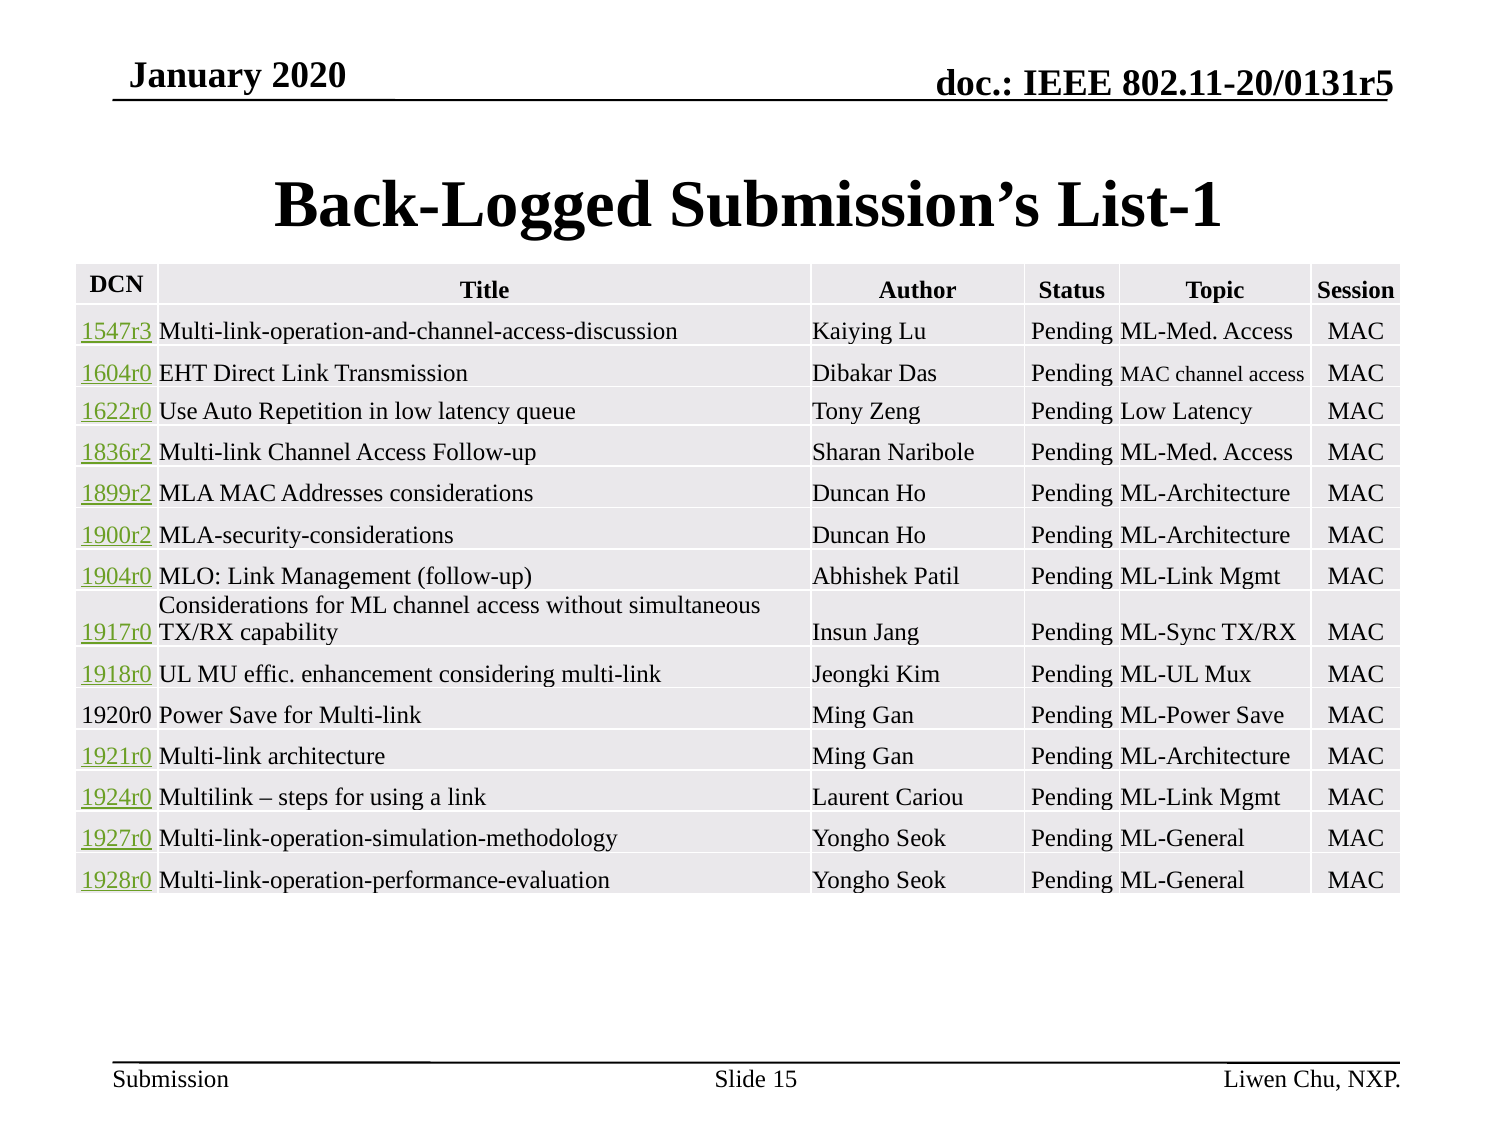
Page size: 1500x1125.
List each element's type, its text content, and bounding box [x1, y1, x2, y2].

table_cell Pending [1025, 387, 1119, 424]
table_cell Use Auto Repetition in low latency queue [159, 387, 810, 424]
table_cell Jeongki Kim [812, 647, 1024, 687]
text_box January 2020 [114, 42, 493, 88]
table_cell MAC [1312, 346, 1400, 386]
table_cell ML-Link Mgmt [1120, 550, 1310, 589]
table_cell MAC [1312, 647, 1400, 687]
table_cell 1904r0 [76, 550, 157, 589]
table_cell Dibakar Das [812, 346, 1024, 386]
table_cell Multi-link Channel Access Follow-up [159, 426, 810, 465]
table_header Status [1025, 264, 1119, 303]
table_cell ML-Link Mgmt [1120, 771, 1310, 810]
table_cell Considerations for ML channel access without simultaneous TX/RX capability [159, 591, 810, 645]
table_cell MLA-security-considerations [159, 508, 810, 548]
table_cell Tony Zeng [812, 387, 1024, 424]
table_cell 1918r0 [76, 647, 157, 687]
table_cell MAC [1312, 688, 1400, 728]
table_cell Abhishek Patil [812, 550, 1024, 589]
table_cell MAC [1312, 305, 1400, 344]
title Back-Logged Submission’s List-1 [112, 112, 1388, 262]
table_cell MAC [1312, 853, 1400, 893]
table_cell Laurent Cariou [812, 771, 1024, 810]
table_cell 1917r0 [76, 591, 157, 645]
table_header Author [812, 264, 1024, 303]
table_cell Pending [1025, 730, 1119, 769]
table_cell ML-Sync TX/RX [1120, 591, 1310, 645]
table_cell 1928r0 [76, 853, 157, 893]
table_cell Ming Gan [812, 730, 1024, 769]
table_cell 1927r0 [76, 812, 157, 852]
table_cell Pending [1025, 426, 1119, 465]
table_cell Pending [1025, 647, 1119, 687]
table_cell MAC [1312, 550, 1400, 589]
table_cell MLO: Link Management (follow-up) [159, 550, 810, 589]
table_cell ML-Architecture [1120, 730, 1310, 769]
slide_number Slide 15 [712, 1061, 800, 1123]
table_cell MAC [1312, 591, 1400, 645]
table_cell Pending [1025, 467, 1119, 507]
footer Liwen Chu, NXP. [878, 1061, 1402, 1093]
table_cell Insun Jang [812, 591, 1024, 645]
table_cell Multi-link-operation-and-channel-access-discussion [159, 305, 810, 344]
table_cell MAC [1312, 771, 1400, 810]
table_cell MAC [1312, 508, 1400, 548]
table_cell MLA MAC Addresses considerations [159, 467, 810, 507]
table_cell UL MU effic. enhancement considering multi-link [159, 647, 810, 687]
table_cell MAC [1312, 426, 1400, 465]
table_cell 1622r0 [76, 387, 157, 424]
table_cell ML-Med. Access [1120, 305, 1310, 344]
table_cell Sharan Naribole [812, 426, 1024, 465]
table_cell ML-General [1120, 812, 1310, 852]
table_cell MAC [1312, 467, 1400, 507]
table_cell 1836r2 [76, 426, 157, 465]
table_cell ML-Power Save [1120, 688, 1310, 728]
table_header Session [1312, 264, 1400, 303]
table_cell Kaiying Lu [812, 305, 1024, 344]
table_cell 1899r2 [76, 467, 157, 507]
table_cell 1604r0 [76, 346, 157, 386]
table_cell Low Latency [1120, 387, 1310, 424]
table_cell MAC [1312, 812, 1400, 852]
table_cell Duncan Ho [812, 508, 1024, 548]
table_cell Pending [1025, 508, 1119, 548]
table_header DCN [76, 264, 157, 303]
table_cell Pending [1025, 591, 1119, 645]
table_cell Yongho Seok [812, 812, 1024, 852]
table_cell Multi-link-operation-simulation-methodology [159, 812, 810, 852]
table_cell Multi-link architecture [159, 730, 810, 769]
table_cell Multi-link-operation-performance-evaluation [159, 853, 810, 893]
table_header Topic [1120, 264, 1310, 303]
table_cell Pending [1025, 346, 1119, 386]
table_cell Multilink – steps for using a link [159, 771, 810, 810]
table_cell Pending [1025, 550, 1119, 589]
table_cell MAC [1312, 730, 1400, 769]
table_cell Pending [1025, 305, 1119, 344]
table_cell Pending [1025, 688, 1119, 728]
table_cell Pending [1025, 812, 1119, 852]
table_cell 1900r2 [76, 508, 157, 548]
table_cell Pending [1025, 853, 1119, 893]
table_cell ML-Architecture [1120, 508, 1310, 548]
table_cell Pending [1025, 771, 1119, 810]
table_cell Yongho Seok [812, 853, 1024, 893]
table_cell 1547r3 [76, 305, 157, 344]
table_cell Duncan Ho [812, 467, 1024, 507]
table_cell MAC [1312, 387, 1400, 424]
table_cell MAC channel access [1120, 346, 1310, 386]
table_cell 1924r0 [76, 771, 157, 810]
table_cell ML-Med. Access [1120, 426, 1310, 465]
table_cell Power Save for Multi-link [159, 688, 810, 728]
table_cell 1921r0 [76, 730, 157, 769]
table_header Title [159, 264, 810, 303]
table_cell EHT Direct Link Transmission [159, 346, 810, 386]
table_cell 1920r0 [76, 688, 157, 728]
table_cell ML-UL Mux [1120, 647, 1310, 687]
table_cell Ming Gan [812, 688, 1024, 728]
table_cell ML-General [1120, 853, 1310, 893]
table_cell ML-Architecture [1120, 467, 1310, 507]
